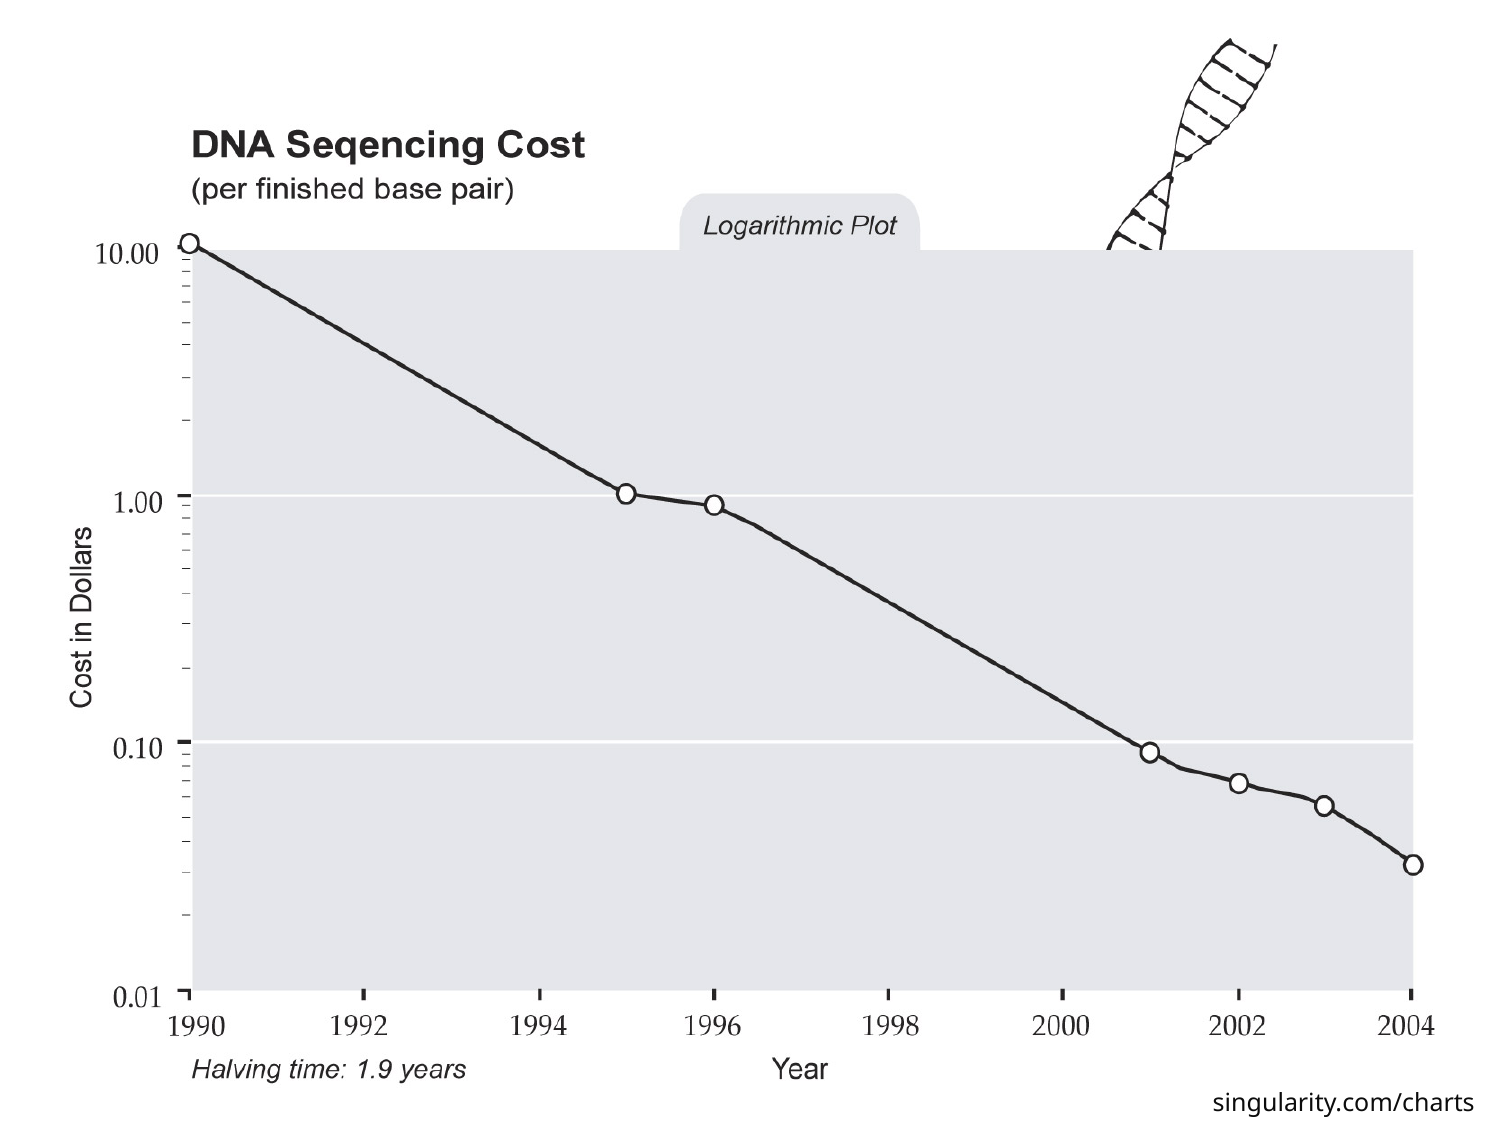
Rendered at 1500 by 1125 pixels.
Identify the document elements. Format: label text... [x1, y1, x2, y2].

picture [65, 37, 1435, 1088]
text_box singularity.com/charts [1197, 1079, 1490, 1125]
